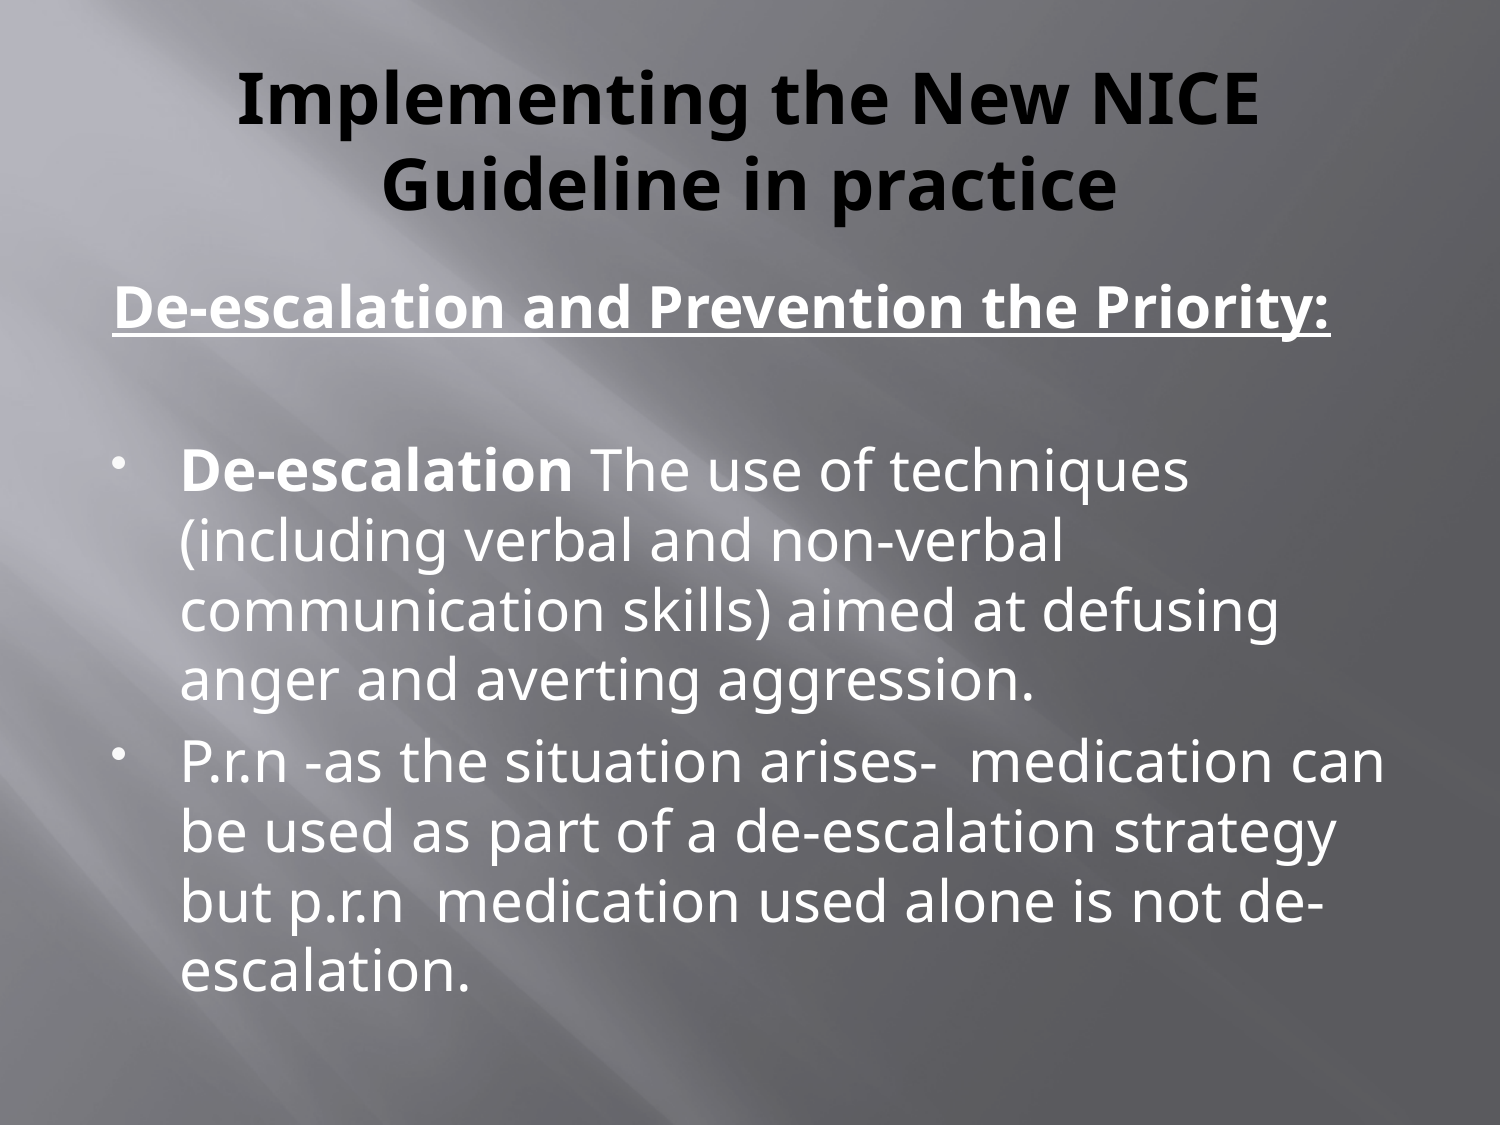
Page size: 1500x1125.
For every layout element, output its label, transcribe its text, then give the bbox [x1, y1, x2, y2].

title Implementing the New NICE Guideline in practice [75, 45, 1425, 233]
list De-escalation and Prevention the Priority: De-escalation The use of techniques (including verbal and non-verbal communication skills) aimed at defusing anger and averting aggression. P.r.n -as the situation arises- medication can be used as part of a de-escalation strategy but p.r.n medication used alone is not de-escalation. [75, 262, 1425, 1035]
